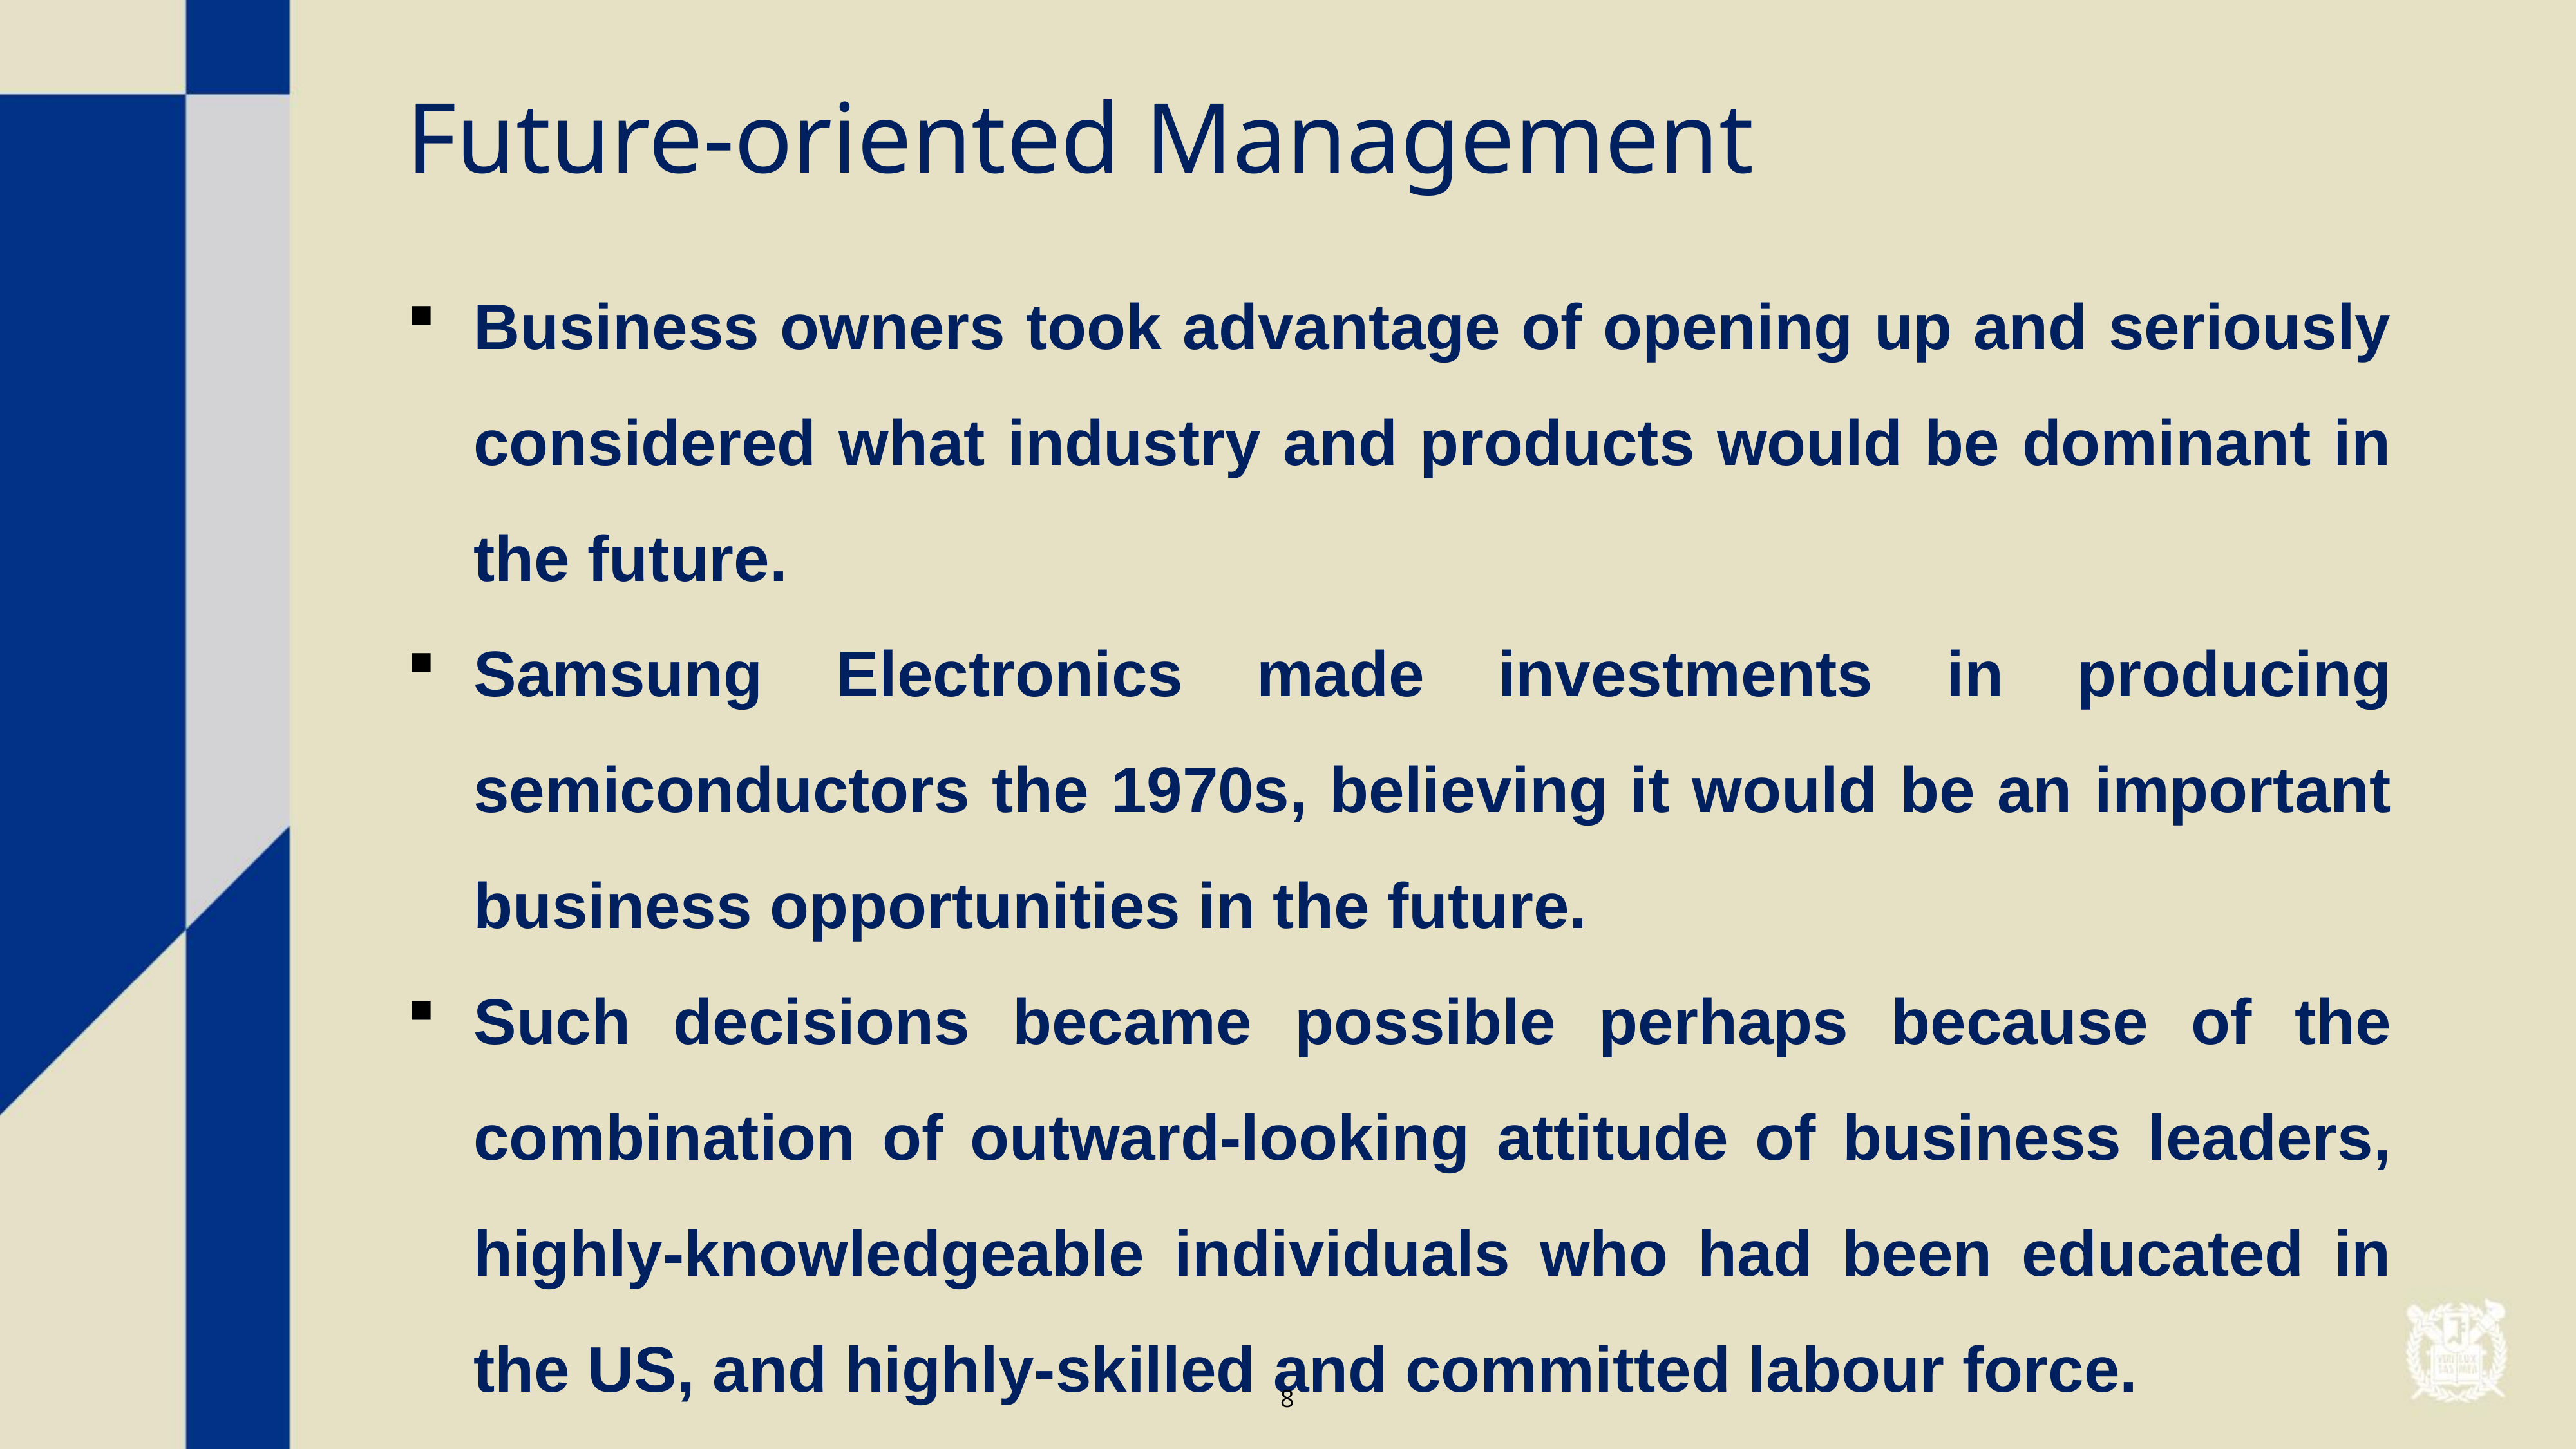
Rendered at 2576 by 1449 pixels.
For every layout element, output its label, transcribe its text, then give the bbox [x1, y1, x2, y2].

text_box Business owners took advantage of opening up and seriously considered what industry and products would be dominant in the future. Samsung Electronics made investments in producing semiconductors the 1970s, believing it would be an important business opportunities in the future. Such decisions became possible perhaps because of the combination of outward-looking attitude of business leaders, highly-knowledgeable individuals who had been educated in the US, and highly-skilled and committed labour force. [397, 241, 2403, 1449]
picture [0, 0, 2576, 1449]
slide_number 8 [1267, 1381, 1307, 1422]
text_box Future-oriented Management [397, 71, 2541, 220]
